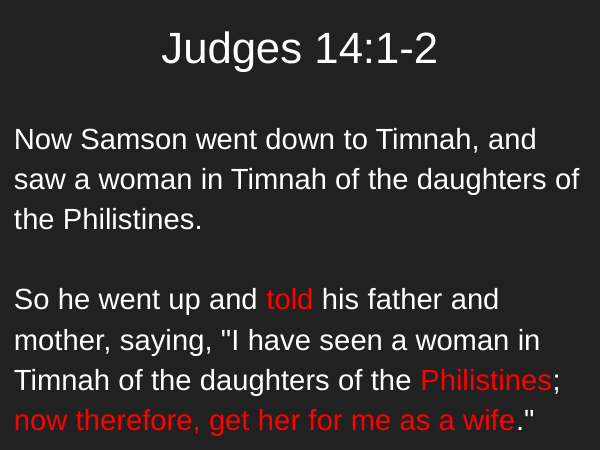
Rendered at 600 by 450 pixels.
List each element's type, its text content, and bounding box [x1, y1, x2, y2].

list Now Samson went down to Timnah, and saw a woman in Timnah of the daughters of the Philistines. So he went up and told his father and mother, saying, "I have seen a woman in Timnah of the daughters of the Philistines; now therefore, get her for me as a wife." [7, 100, 600, 450]
title Judges 14:1-2 [20, 9, 580, 76]
